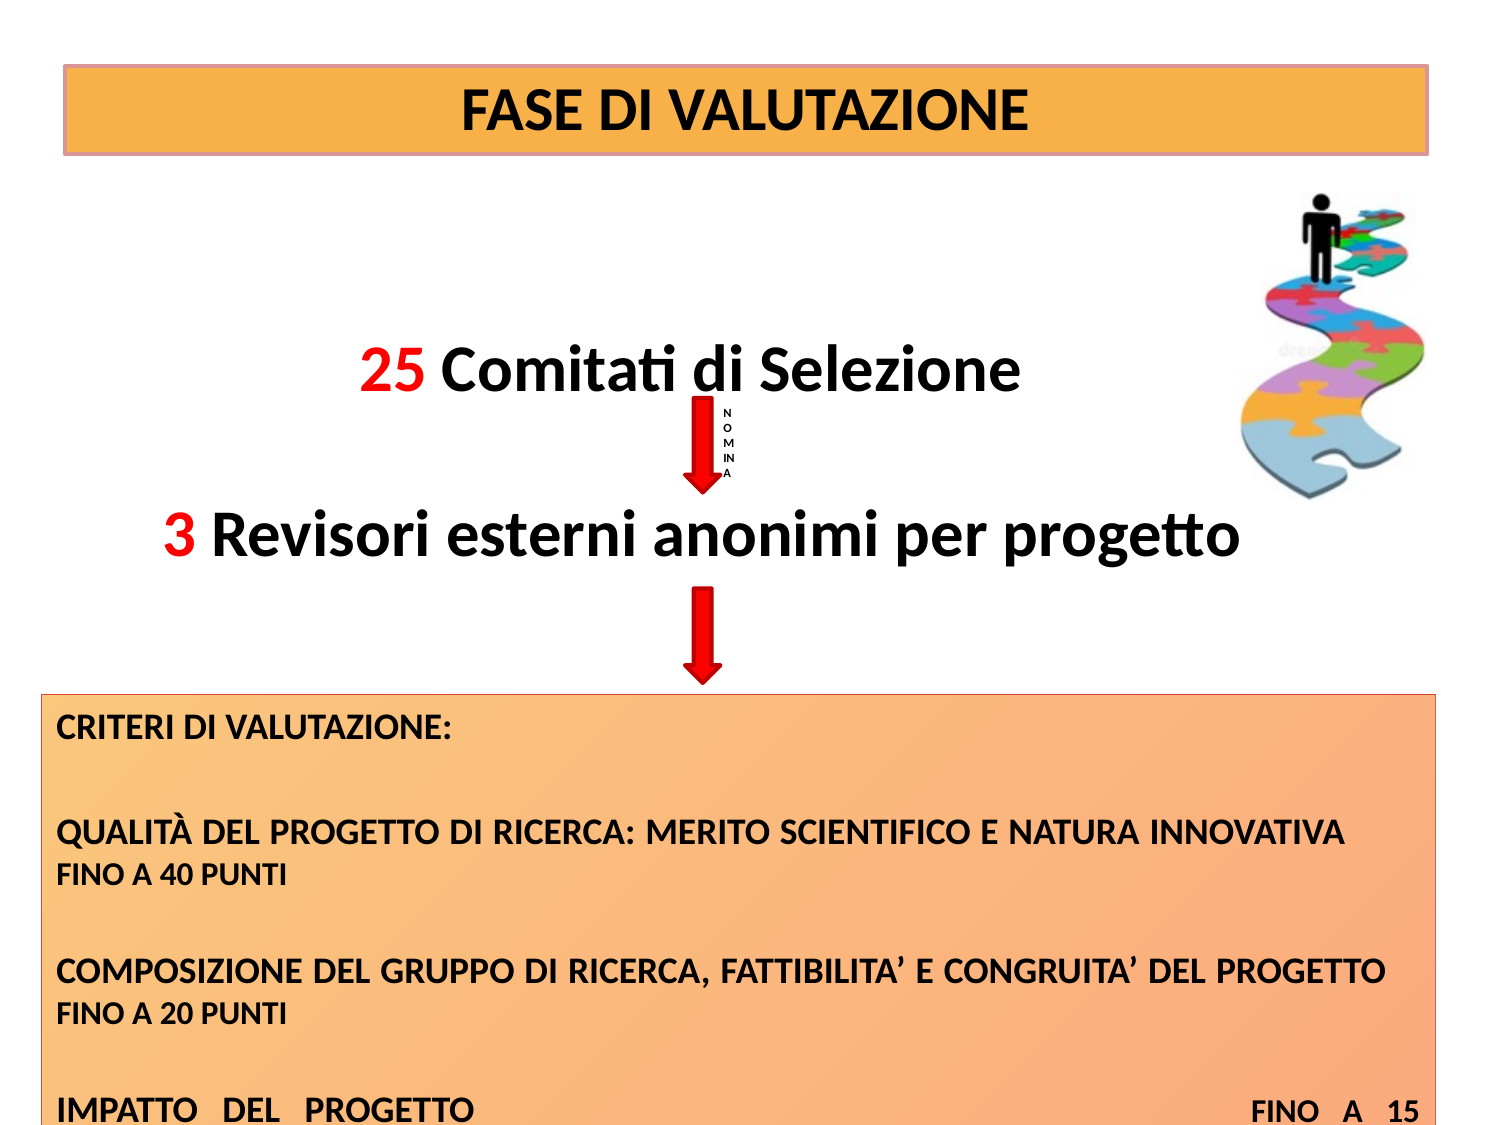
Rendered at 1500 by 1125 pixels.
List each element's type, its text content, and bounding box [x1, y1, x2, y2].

text_box [683, 395, 720, 482]
text_box [683, 586, 723, 686]
picture [1239, 192, 1426, 501]
text_box Criteri di valutazione: Qualità del progetto di ricerca: merito scientifico e natura innovativa fino a 40 punti Composizione del gruppo di ricerca, fattibilita’ e congruita’ del progetto fino a 20 punti Impatto del progetto fino a 15 punti [41, 694, 1436, 1125]
text_box NOMINA [720, 397, 739, 503]
text_box 3 Revisori esterni anonimi per progetto [147, 482, 1412, 577]
text_box FASE DI VALUTAZIONE [64, 66, 1428, 154]
text_box 25 Comitati di Selezione [344, 317, 1038, 412]
